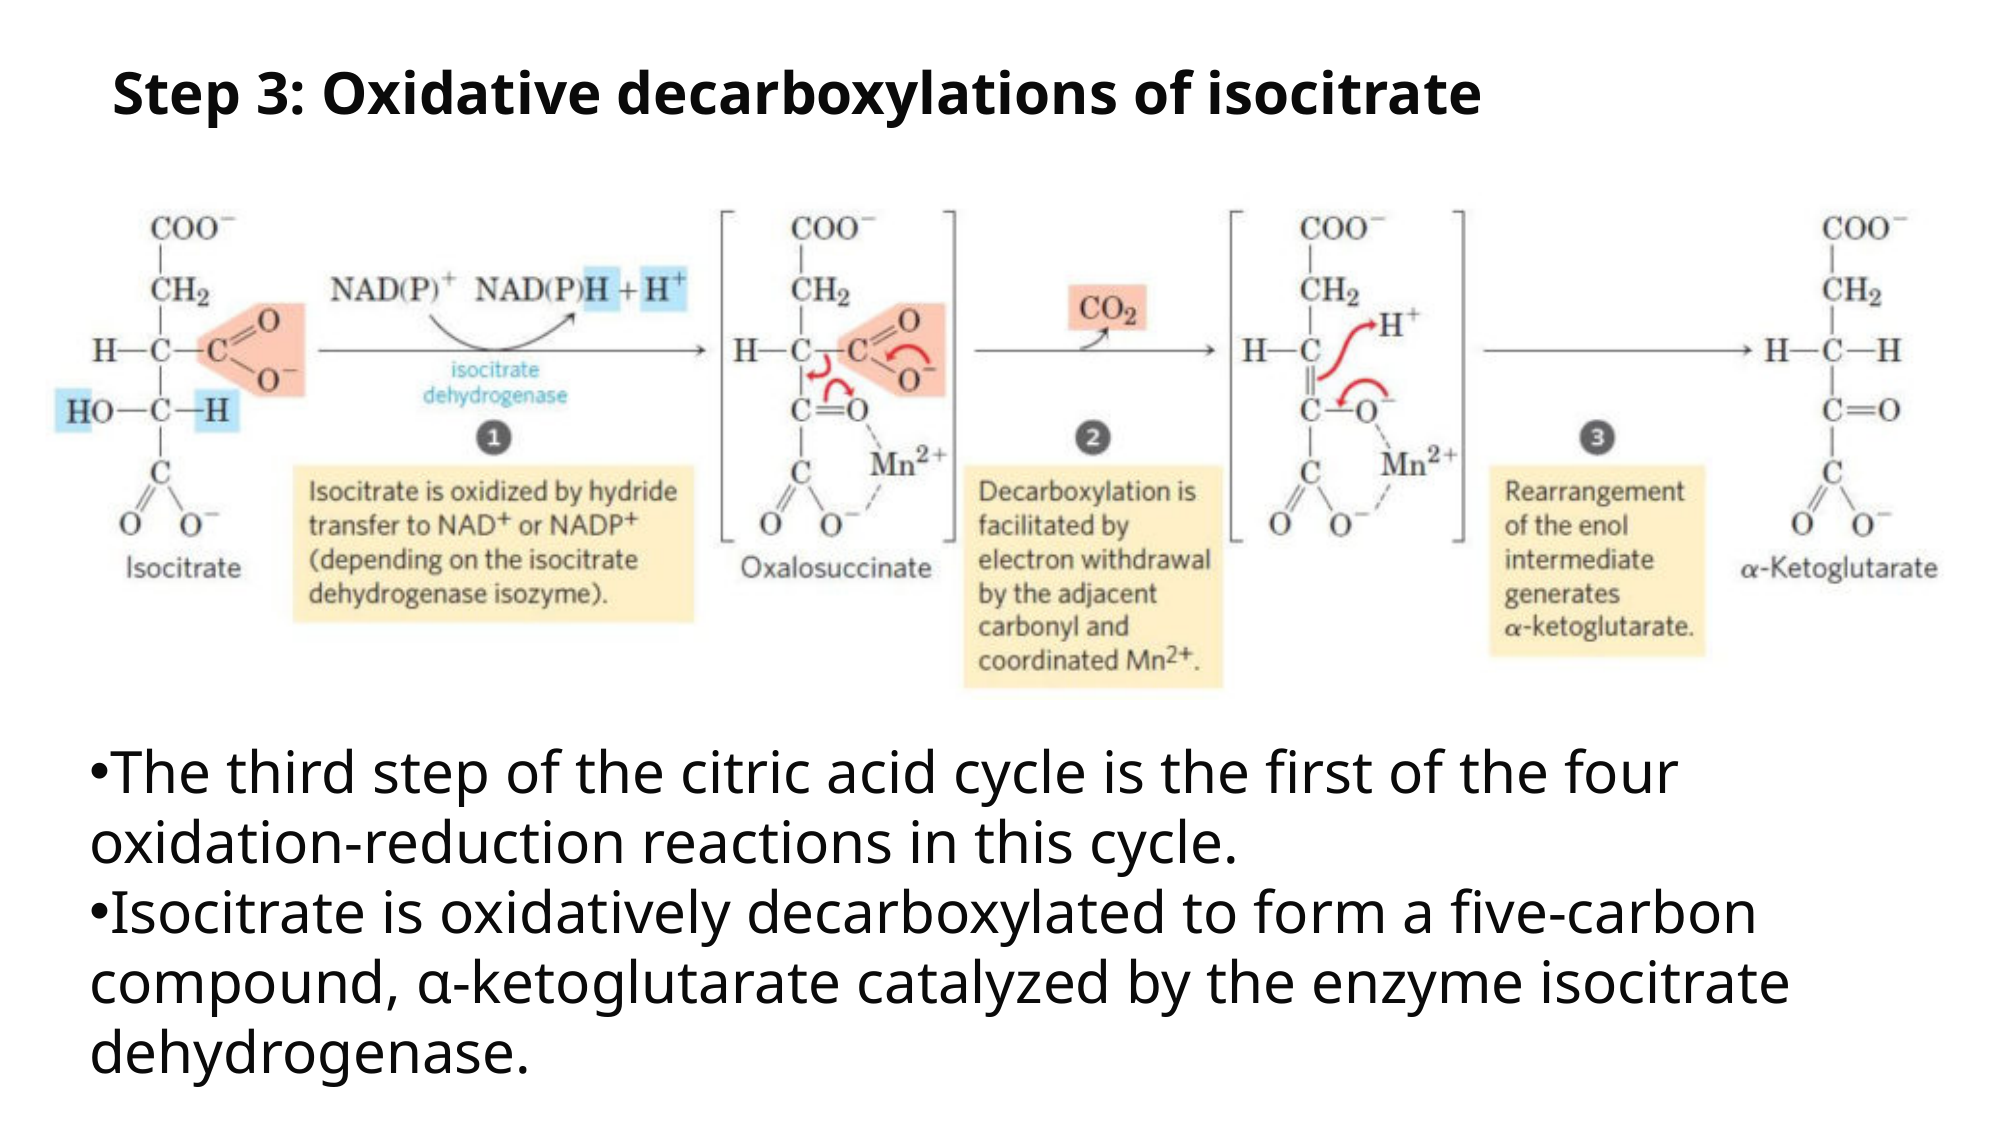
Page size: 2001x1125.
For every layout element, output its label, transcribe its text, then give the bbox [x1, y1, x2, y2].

text_box Step 3: Oxidative decarboxylations of isocitrate [97, 48, 1877, 134]
picture [0, 163, 1975, 700]
text_box The third step of the citric acid cycle is the first of the four oxidation-reduction reactions in this cycle. Isocitrate is oxidatively decarboxylated to form a five-carbon compound, α-ketoglutarate catalyzed by the enzyme isocitrate dehydrogenase. [74, 728, 1936, 1093]
